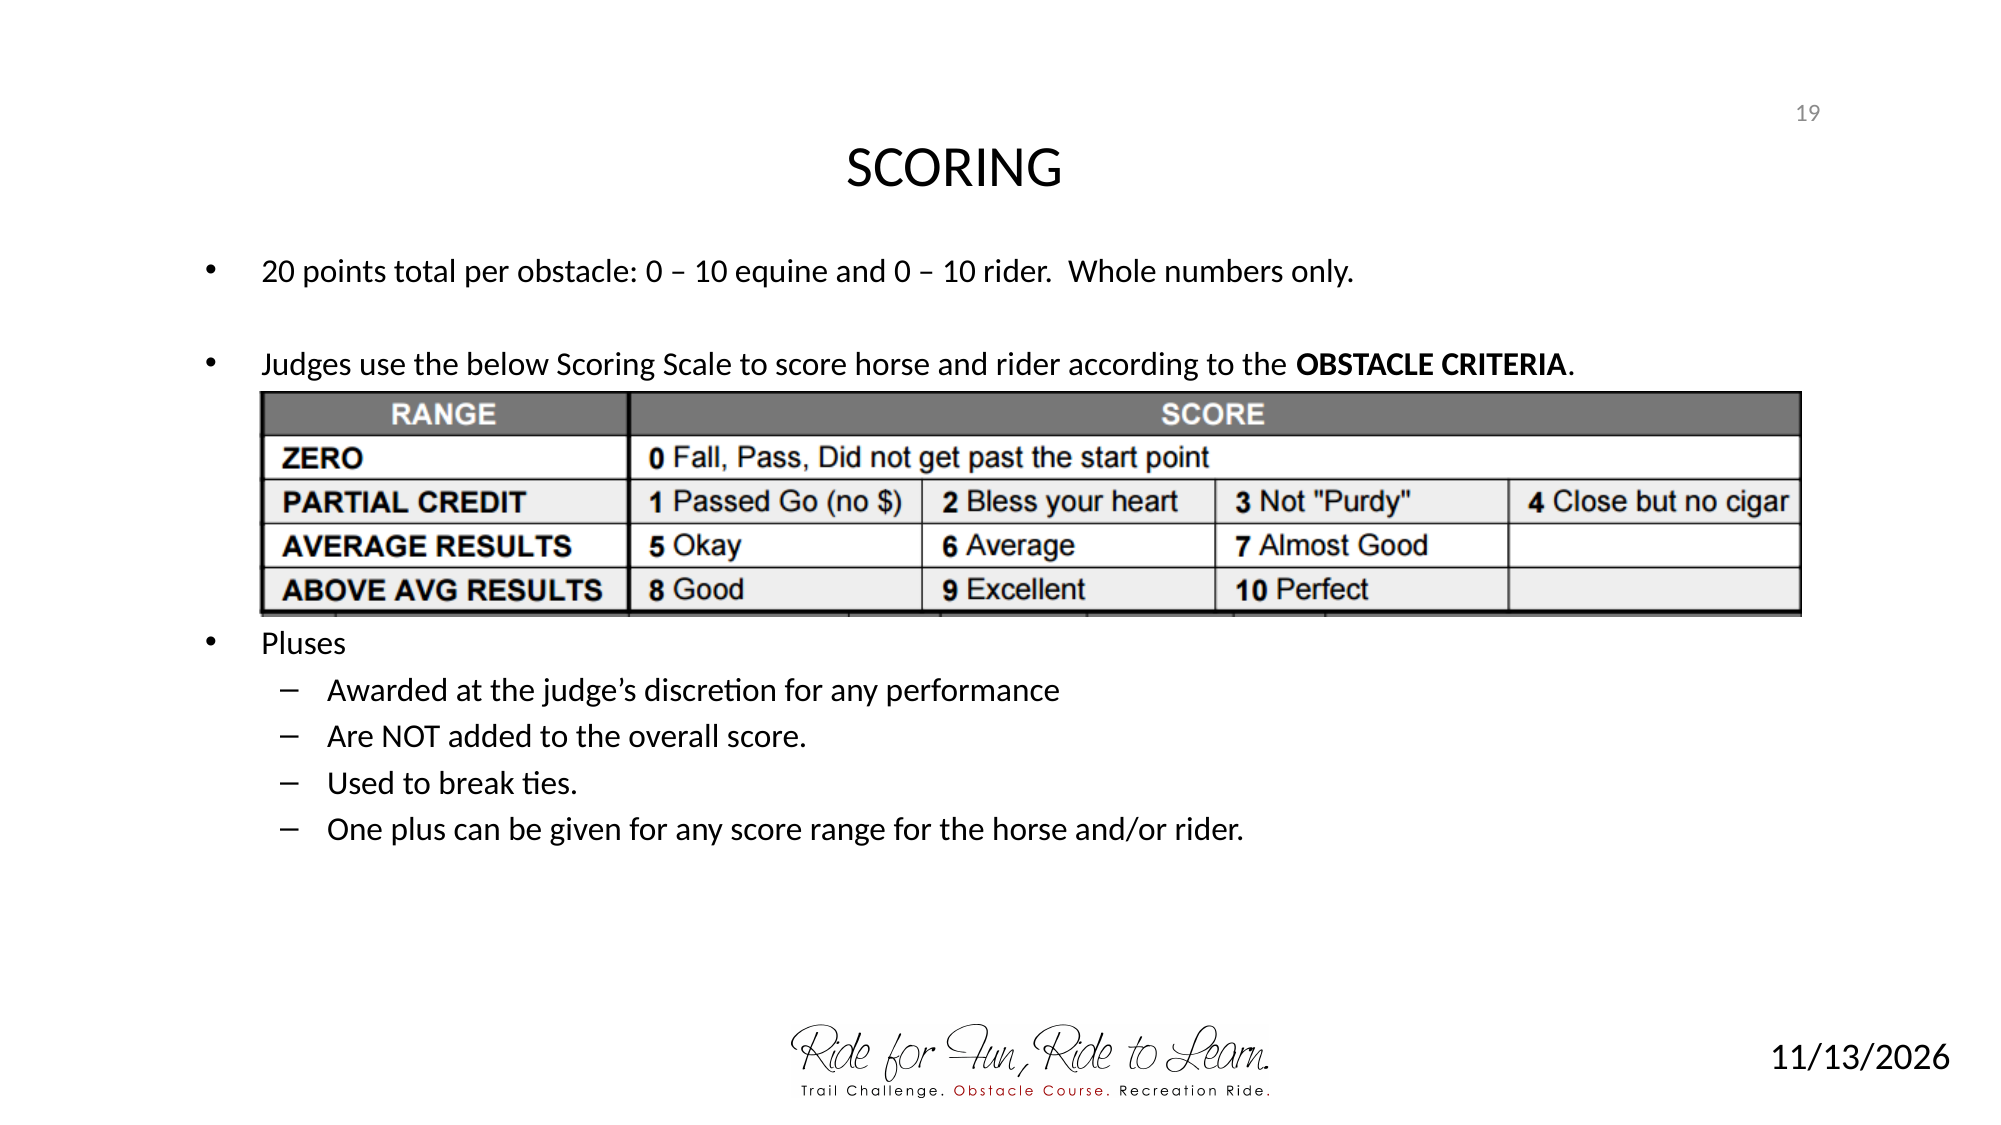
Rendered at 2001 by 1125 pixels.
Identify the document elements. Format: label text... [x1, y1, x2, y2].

picture [257, 390, 1802, 617]
list 20 points total per obstacle: 0 – 10 equine and 0 – 10 rider. Whole numbers only. Judges use the below Scoring Scale to score horse and rider according to the OBSTACLE CRITERIA. Pluses Awarded at the judge’s discretion for any performance Are NOT added to the overall score. Used to break ties. One plus can be given for any score range for the horse and/or rider. [190, 195, 1767, 947]
picture [791, 1024, 1269, 1098]
text_box [446, 577, 2000, 652]
slide_number 19 [1698, 48, 1836, 175]
title SCORING [190, 48, 1733, 195]
